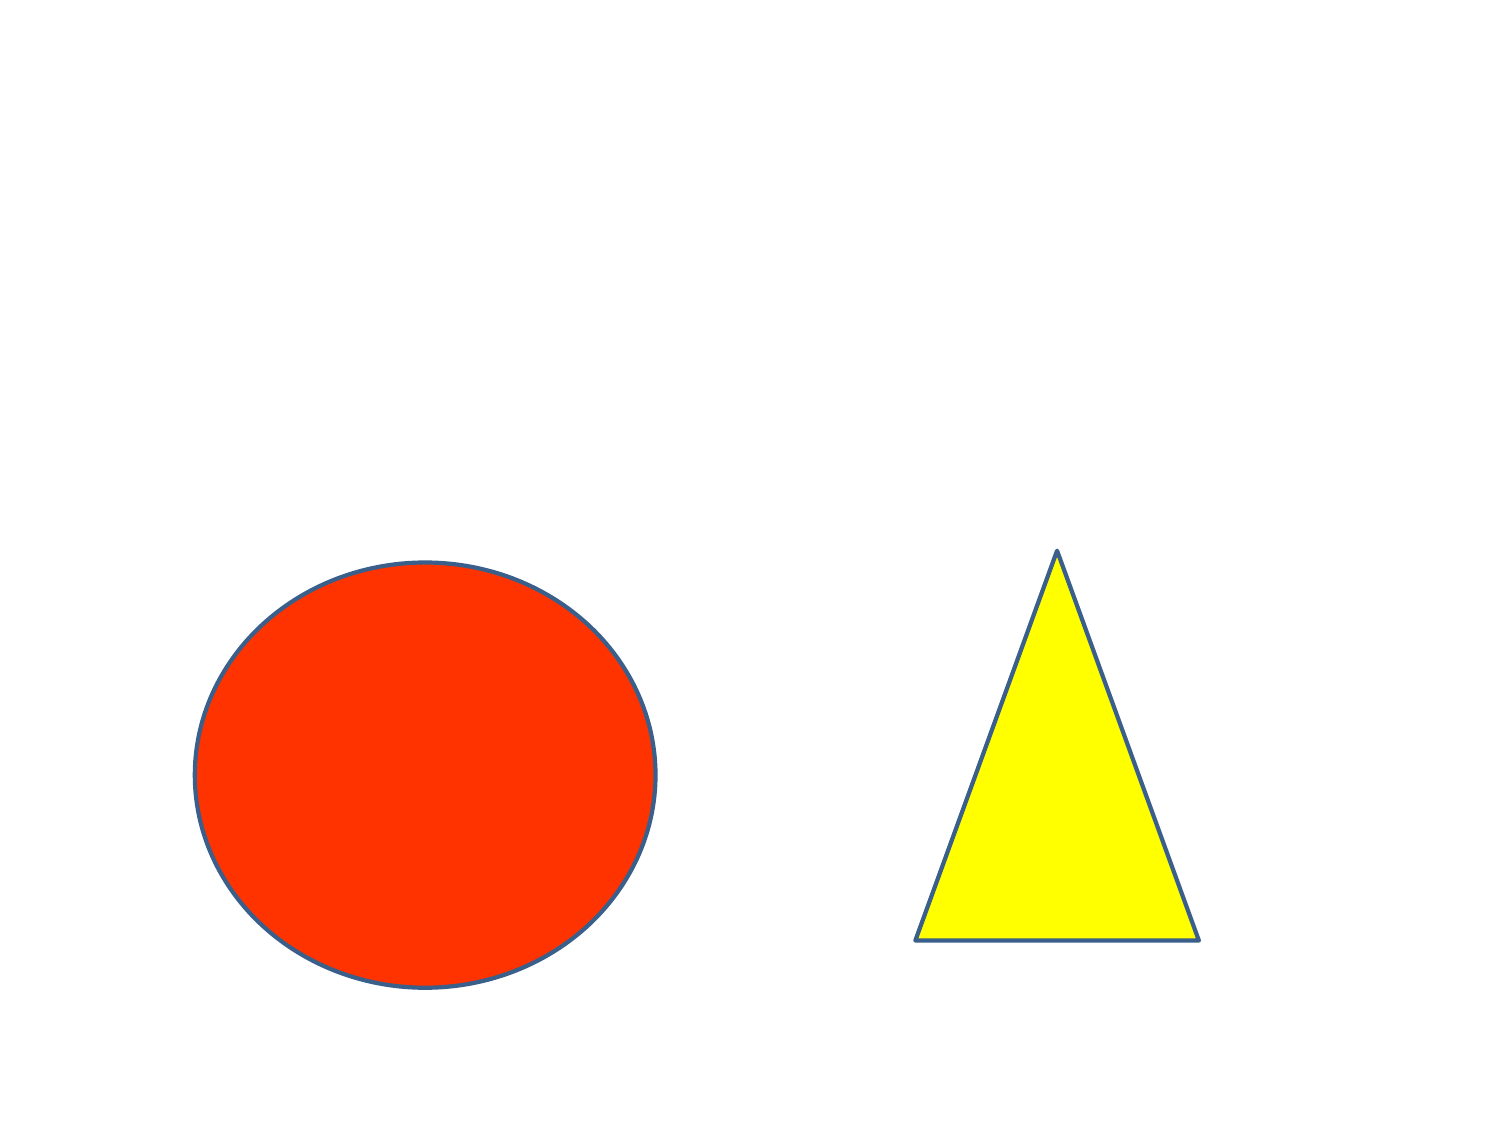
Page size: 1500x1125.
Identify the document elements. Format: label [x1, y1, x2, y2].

text_box [913, 548, 1201, 943]
text_box [192, 560, 658, 990]
